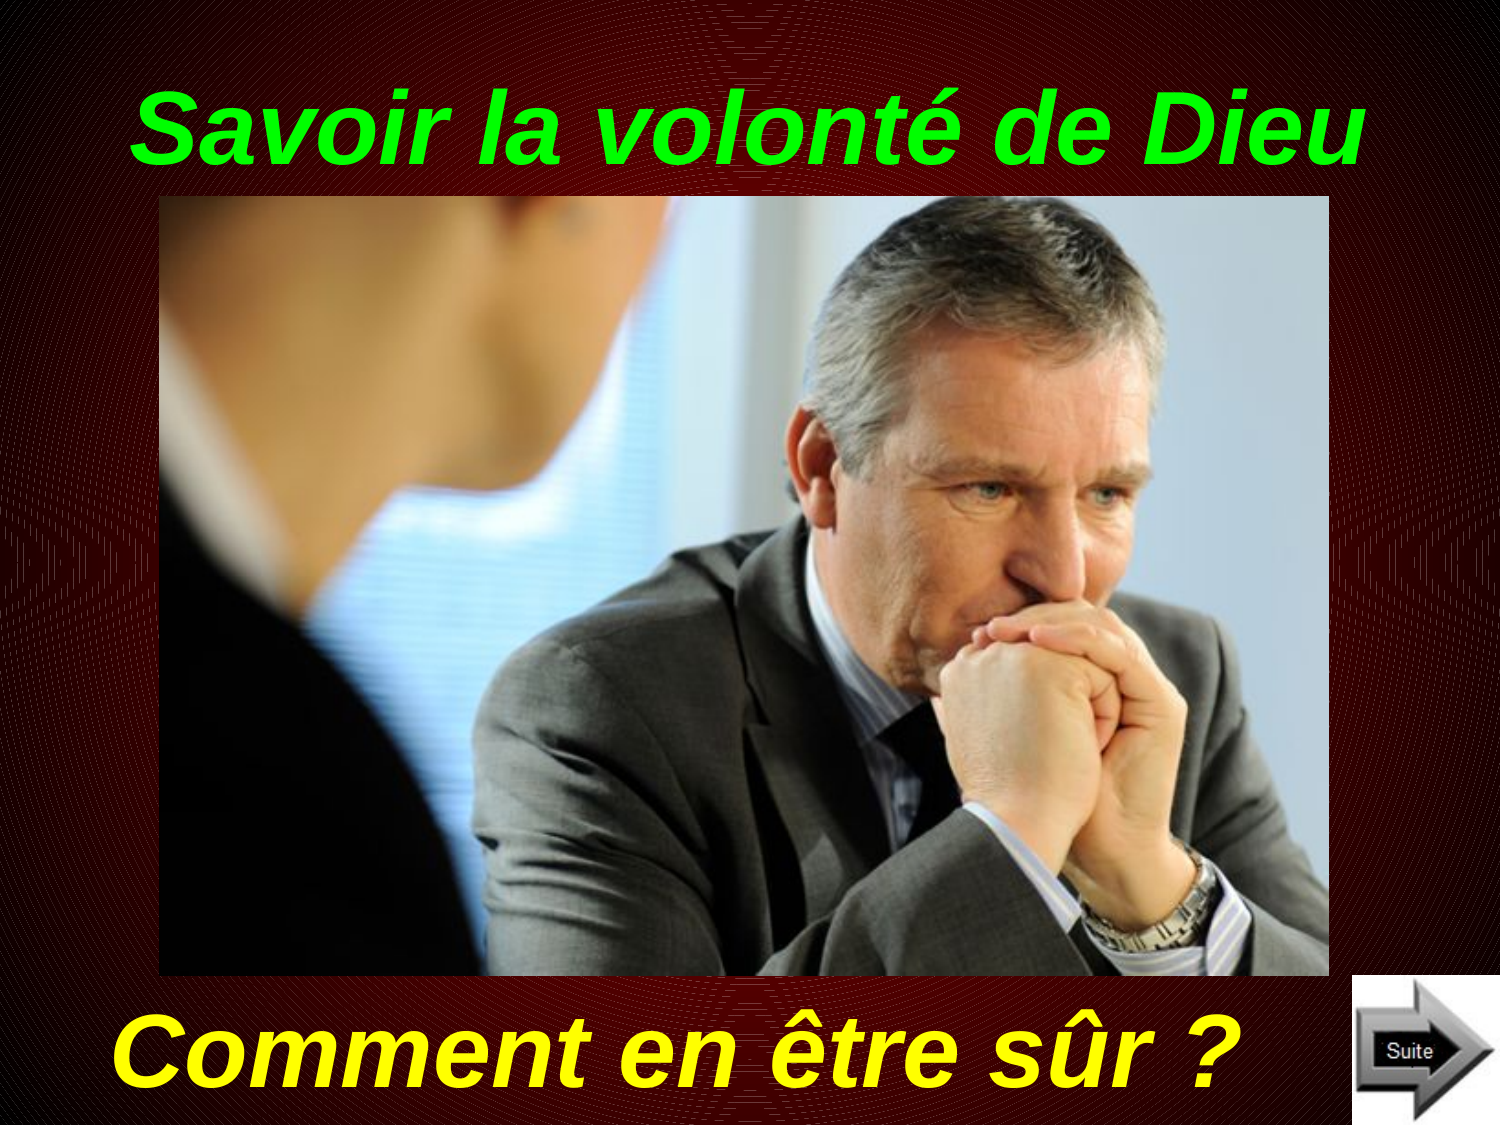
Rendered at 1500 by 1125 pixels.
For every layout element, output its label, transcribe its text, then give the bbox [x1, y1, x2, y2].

list Comment en être sûr ? [1, 975, 1353, 1125]
title Savoir la volonté de Dieu [0, 52, 1500, 197]
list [159, 196, 1330, 977]
picture [1353, 975, 1500, 1125]
